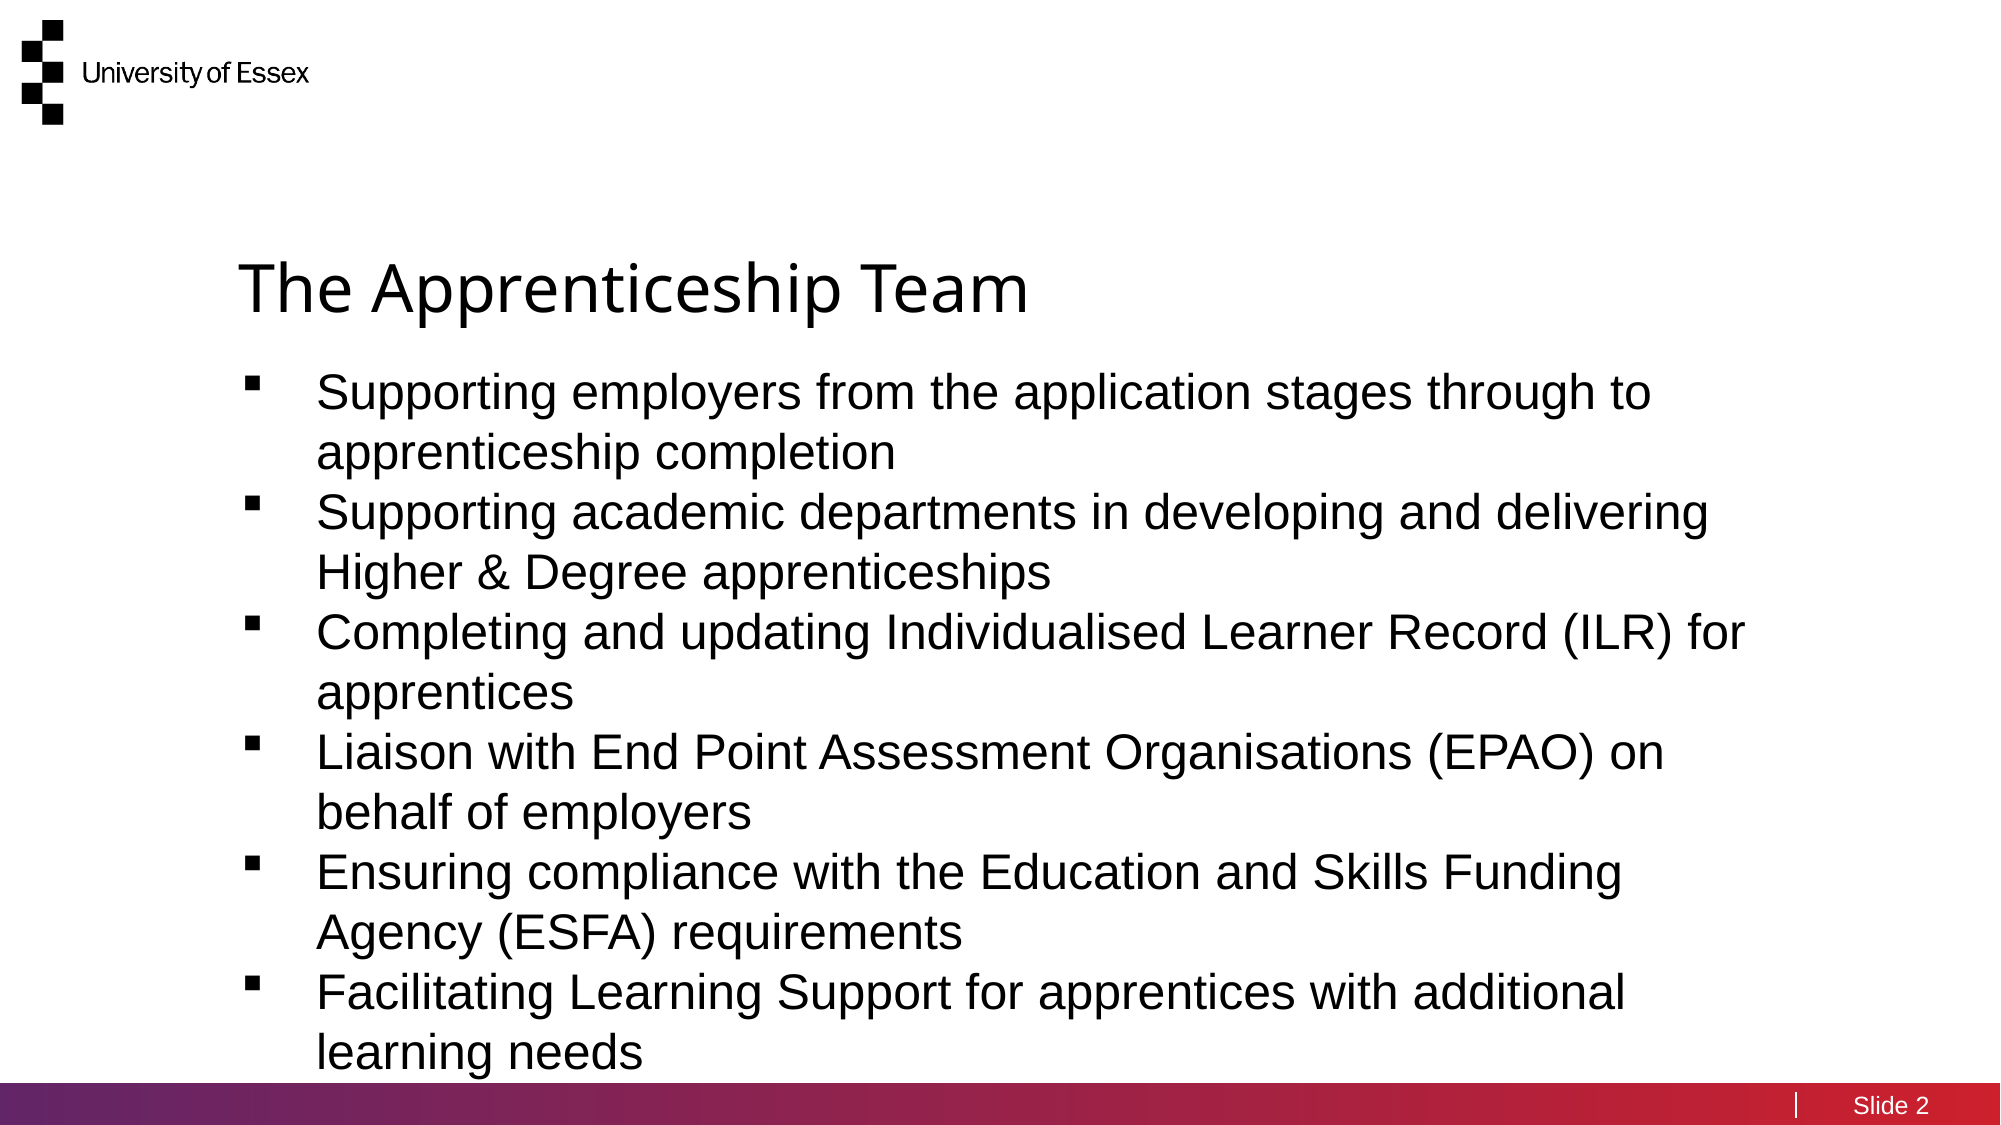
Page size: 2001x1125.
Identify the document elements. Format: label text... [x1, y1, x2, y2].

list The Apprenticeship Team [236, 214, 1959, 336]
picture [0, 0, 330, 146]
list Supporting employers from the application stages through to apprenticeship completion Supporting academic departments in developing and delivering Higher & Degree apprenticeships Completing and updating Individualised Learner Record (ILR) for apprentices Liaison with End Point Assessment Organisations (EPAO) on behalf of employers Ensuring compliance with the Education and Skills Funding Agency (ESFA) requirements Facilitating Learning Support for apprentices with additional learning needs [241, 335, 1801, 972]
slide_number 2 [1915, 1083, 1966, 1125]
